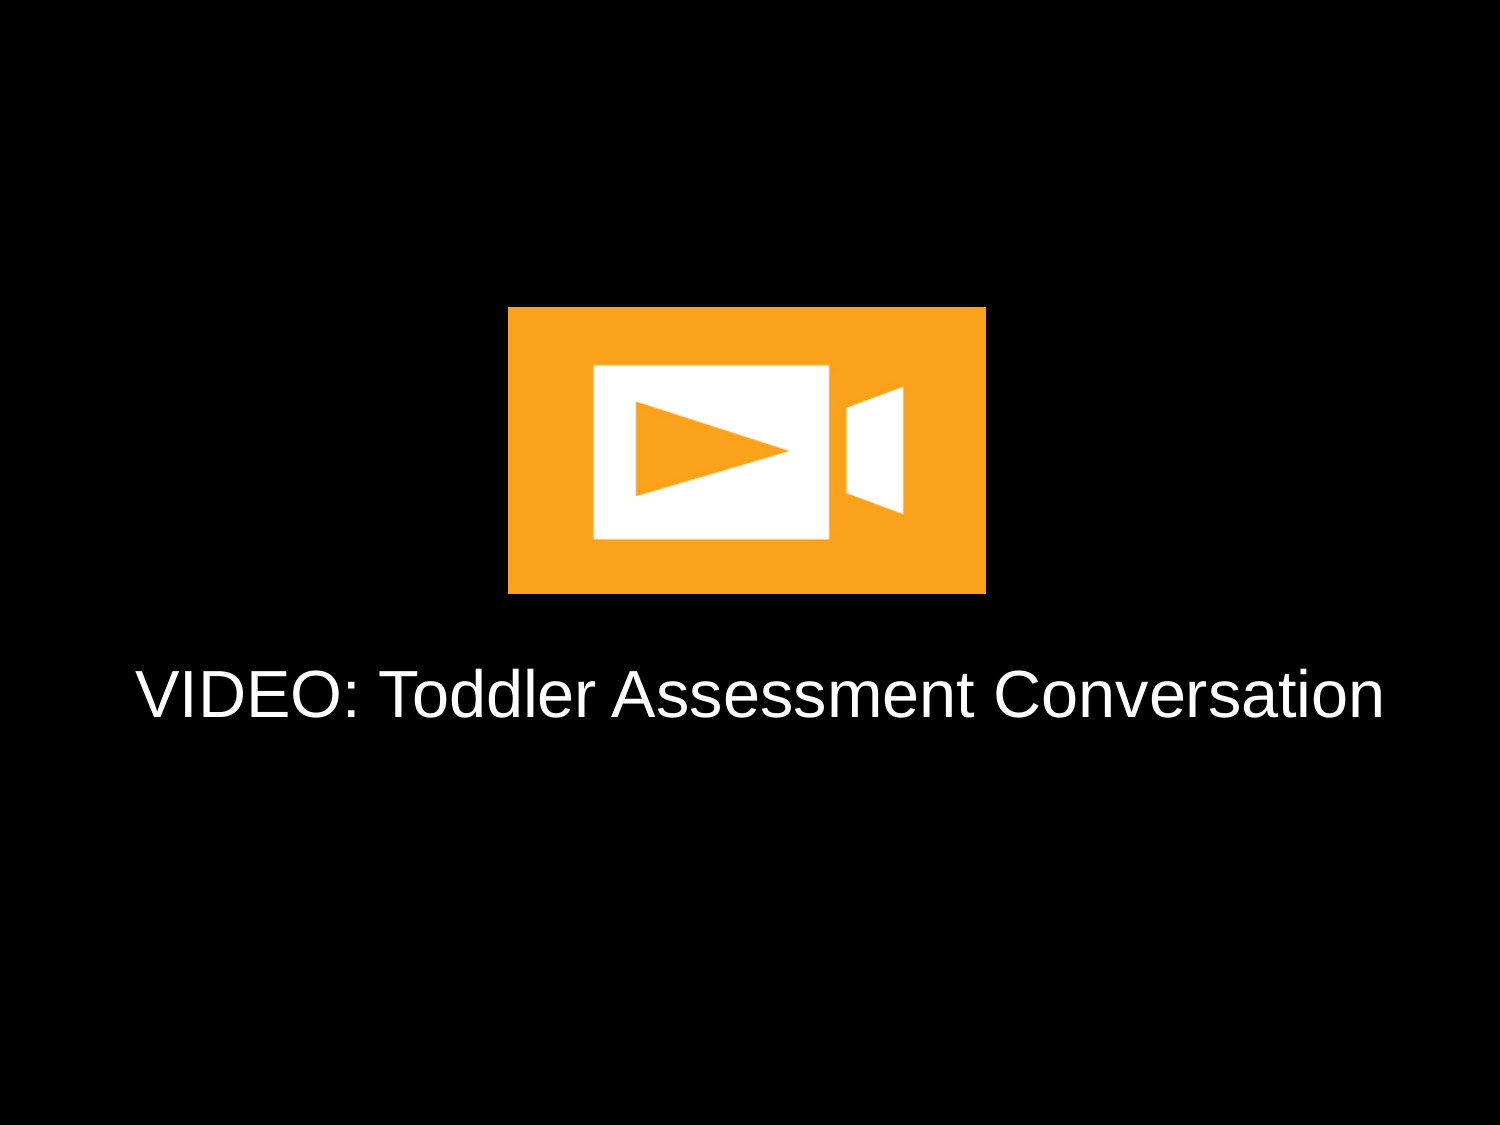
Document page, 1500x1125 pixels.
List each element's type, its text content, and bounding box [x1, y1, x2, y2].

text_box VIDEO: Toddler Assessment Conversation [108, 643, 1414, 738]
picture [508, 307, 987, 594]
